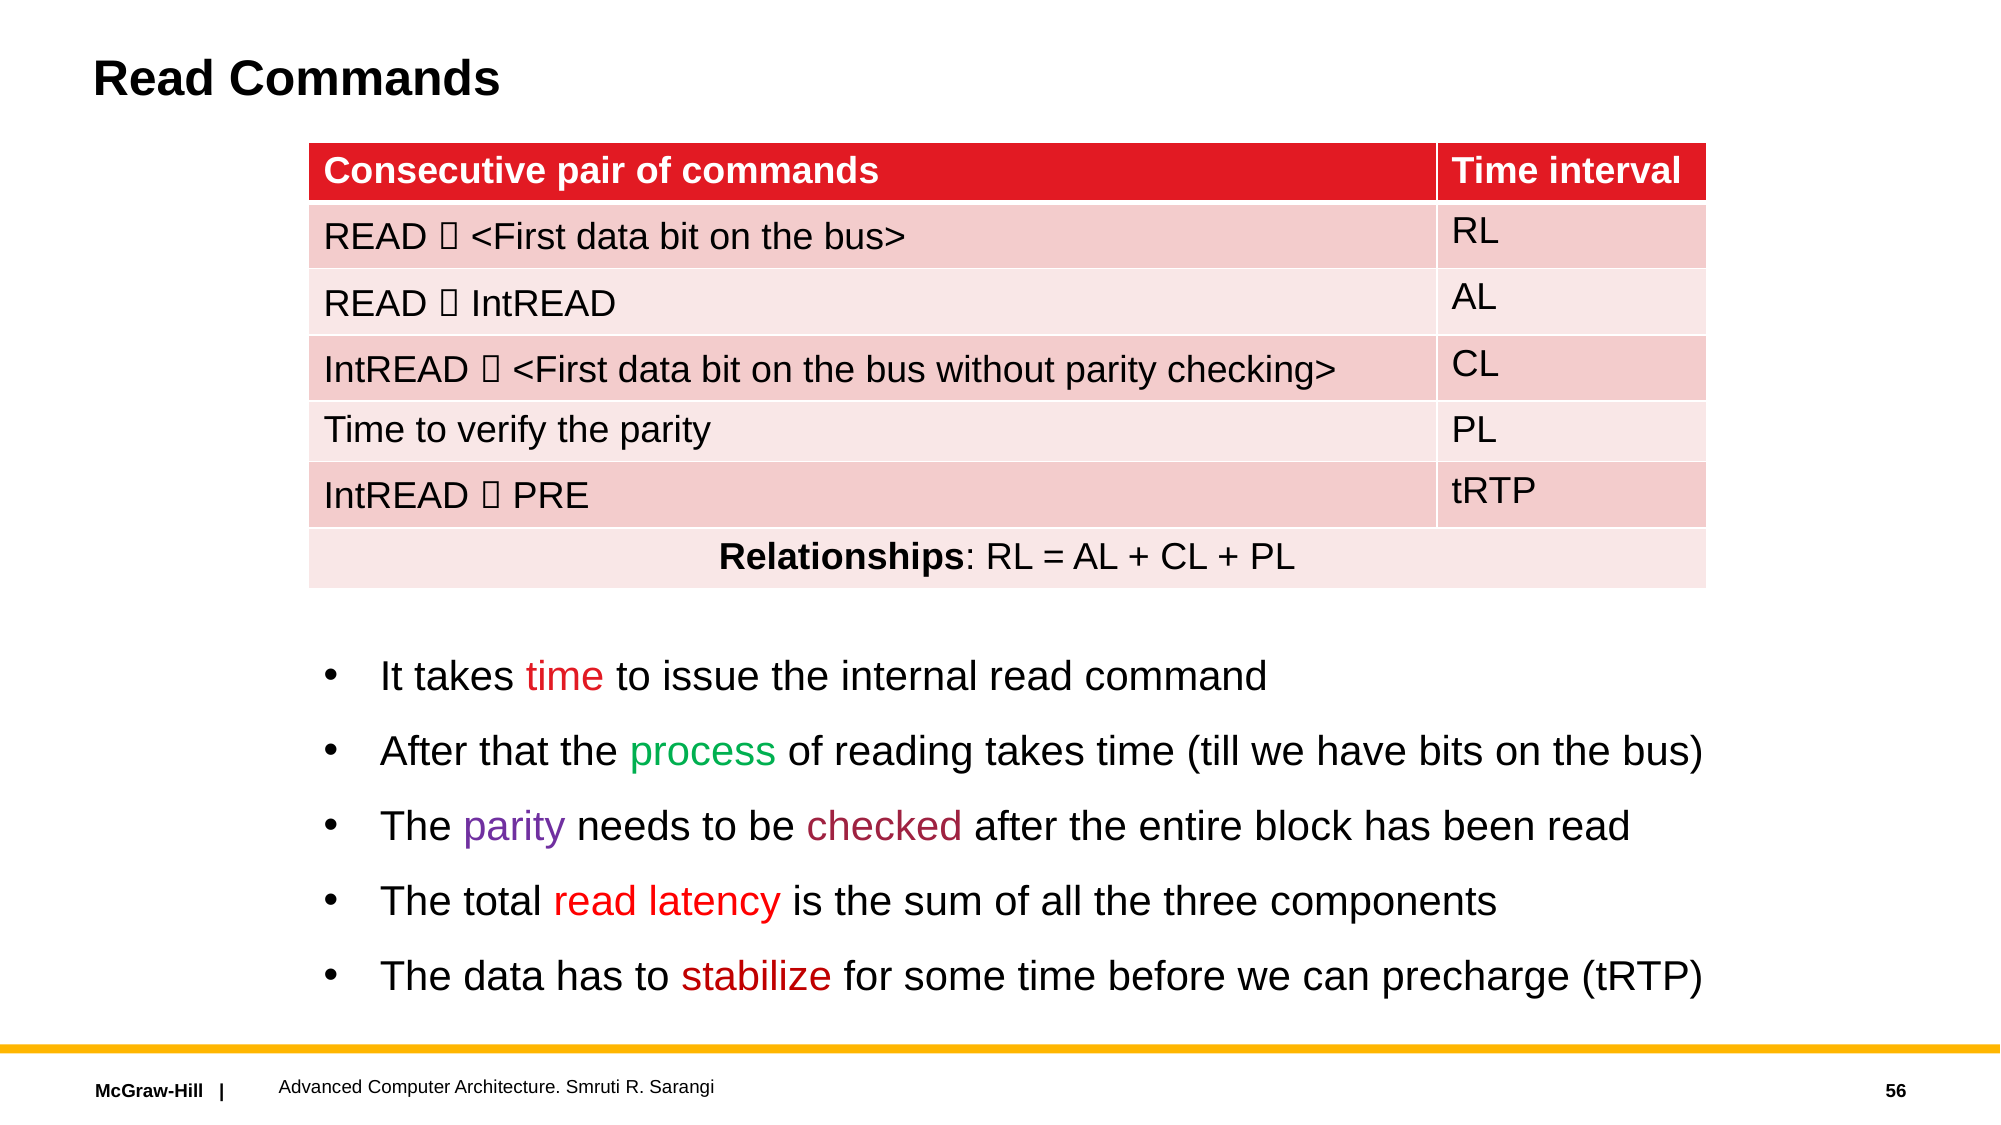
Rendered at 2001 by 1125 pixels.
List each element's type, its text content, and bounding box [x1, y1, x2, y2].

table_cell READ  <First data bit on the bus> [309, 205, 1436, 268]
slide_number 56 [1711, 1071, 1922, 1109]
footer Advanced Computer Architecture. Smruti R. Sarangi [263, 1067, 1464, 1105]
table_cell RL [1438, 205, 1706, 268]
table_cell CL [1438, 336, 1706, 400]
table_header Time interval [1438, 143, 1706, 200]
table_cell tRTP [1438, 462, 1706, 527]
table_cell IntREAD  PRE [309, 462, 1436, 527]
table_cell Relationships: RL = AL + CL + PL [309, 529, 1706, 588]
title Read Commands [78, 45, 1578, 180]
table_cell IntREAD  <First data bit on the bus without parity checking> [309, 336, 1436, 400]
table_cell READ  IntREAD [309, 269, 1436, 334]
table_cell Time to verify the parity [309, 402, 1436, 461]
table_cell PL [1438, 402, 1706, 461]
list It takes time to issue the internal read command After that the process of reading takes time (till we have bits on the bus) The parity needs to be checked after the entire block has been read The total read latency is the sum of all the three components The data has to stabilize for some time before we can precharge (tRTP) [308, 641, 1812, 994]
table_header Consecutive pair of commands [309, 143, 1436, 200]
table_cell AL [1438, 269, 1706, 334]
